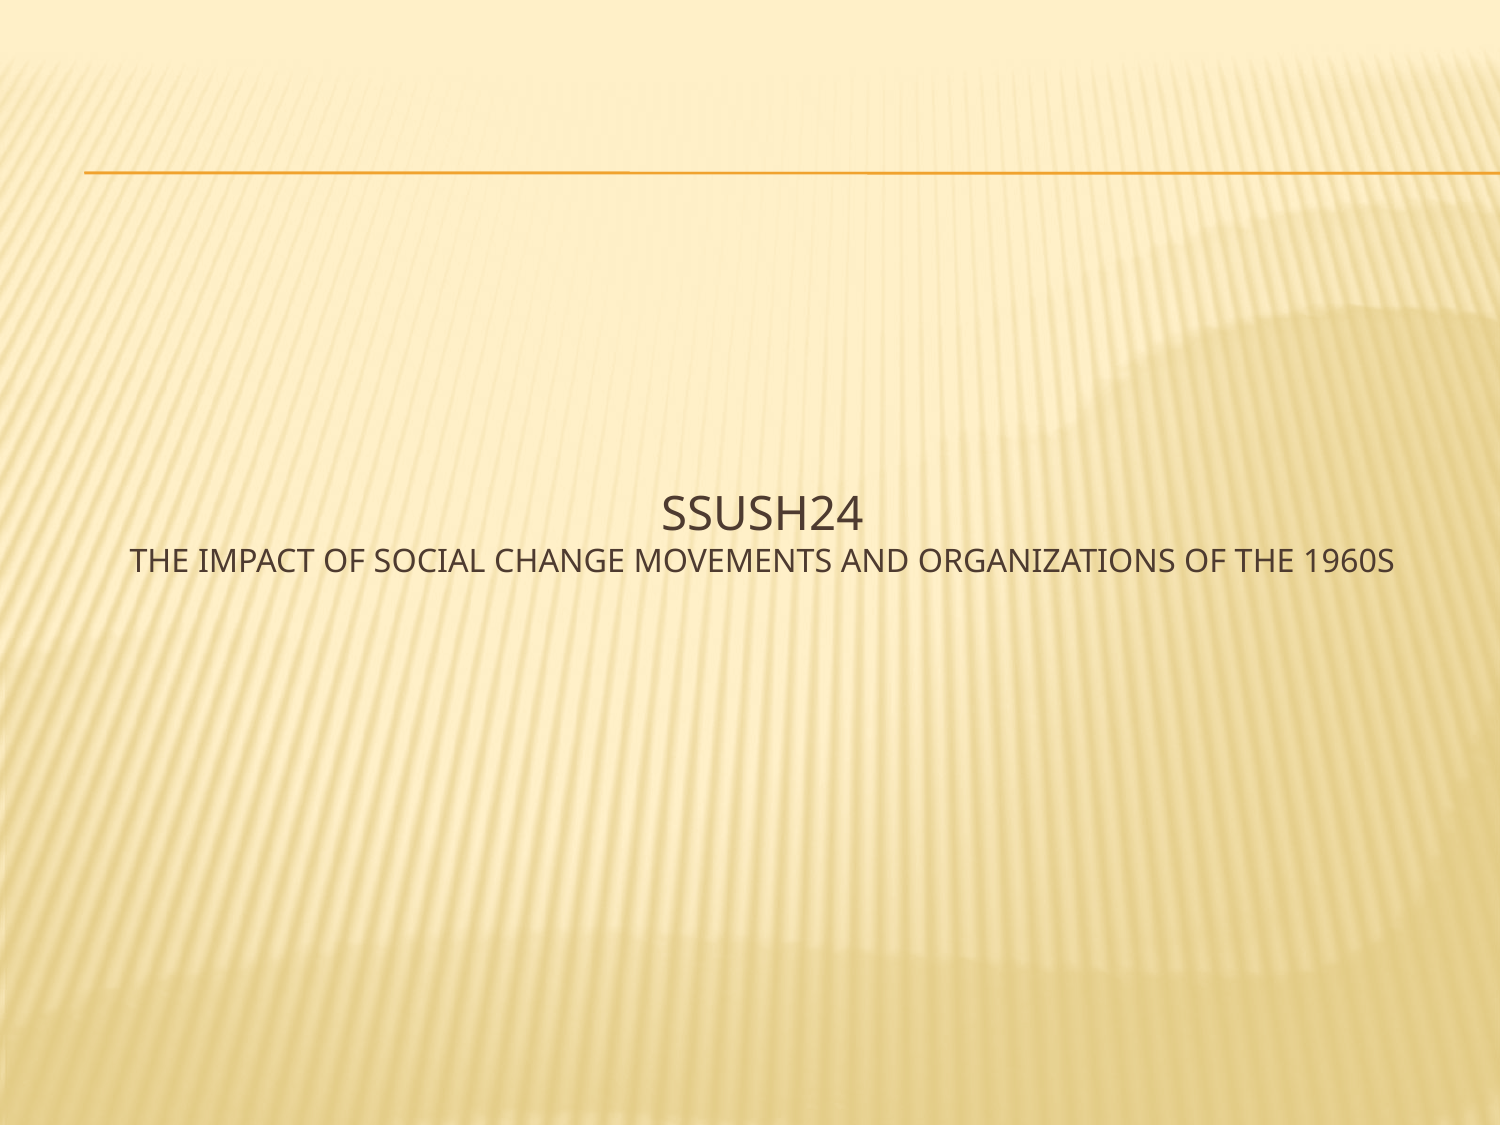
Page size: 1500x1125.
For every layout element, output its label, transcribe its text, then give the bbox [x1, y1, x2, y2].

title SSUSH24 The impact of social change movements and organizations of the 1960s [75, 462, 1450, 600]
